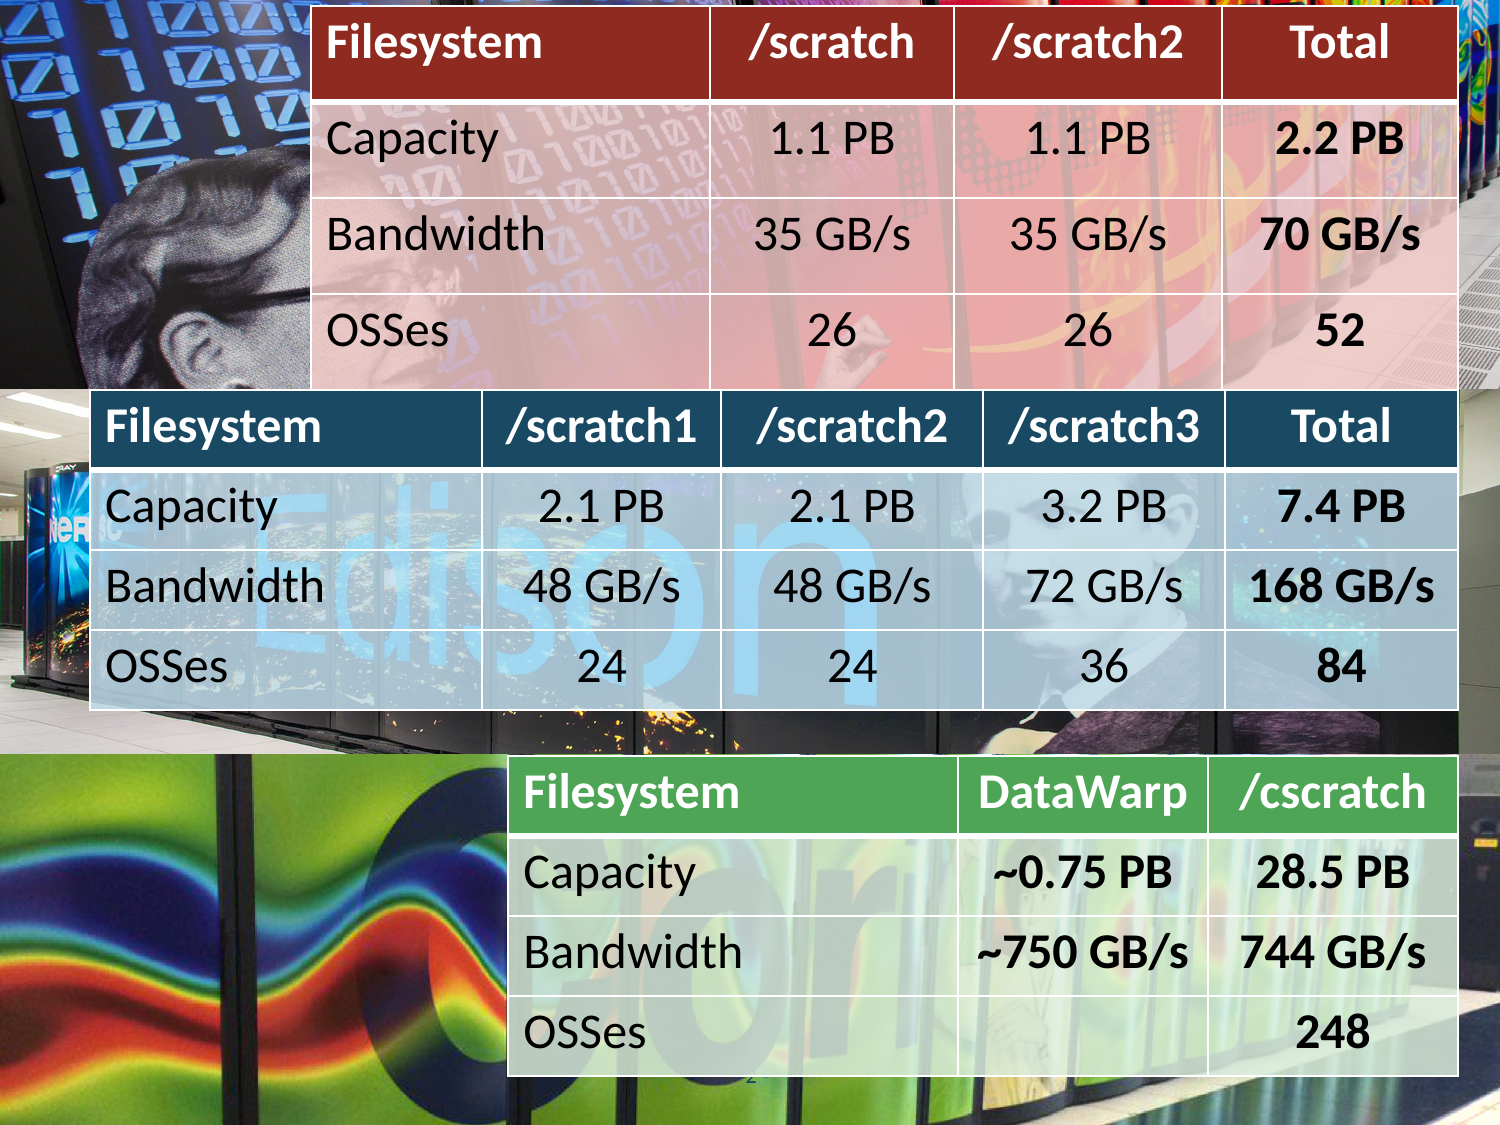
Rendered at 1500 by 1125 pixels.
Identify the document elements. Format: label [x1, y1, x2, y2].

text_box [0, 0, 1500, 1125]
